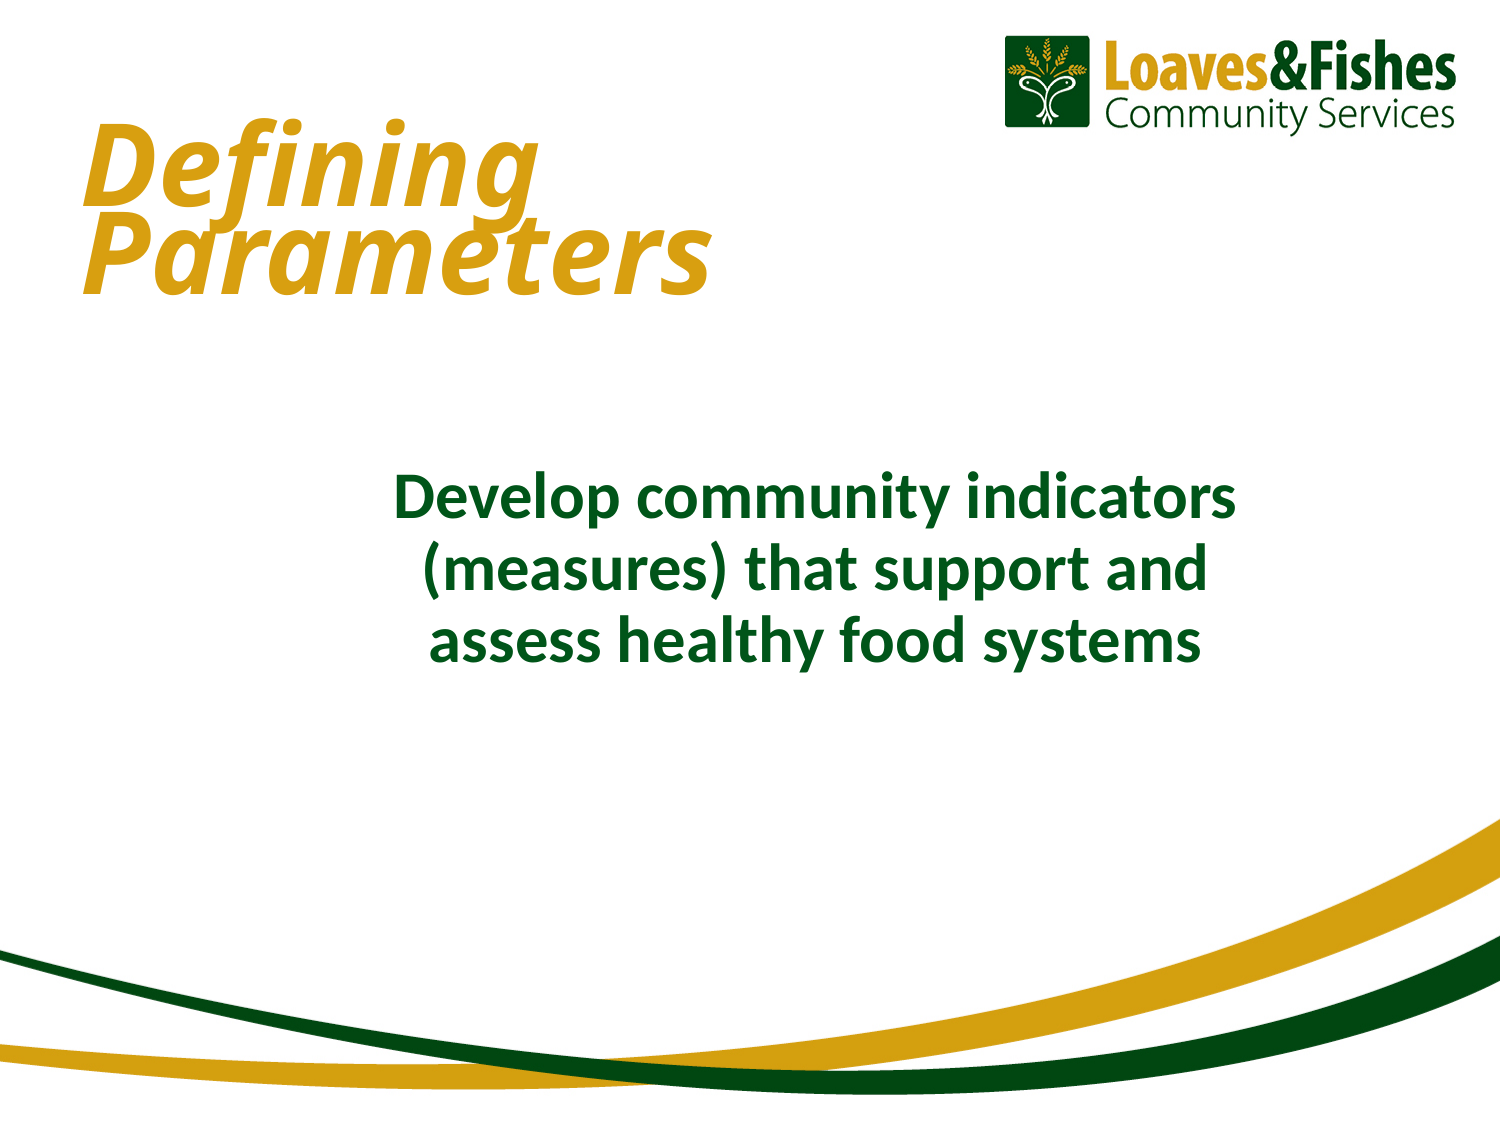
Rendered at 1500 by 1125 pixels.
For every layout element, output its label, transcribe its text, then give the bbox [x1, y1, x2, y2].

picture [0, 0, 1500, 1125]
subtitle Develop community indicators (measures) that support and assess healthy food systems [374, 461, 1258, 711]
title Defining Parameters [80, 52, 724, 329]
